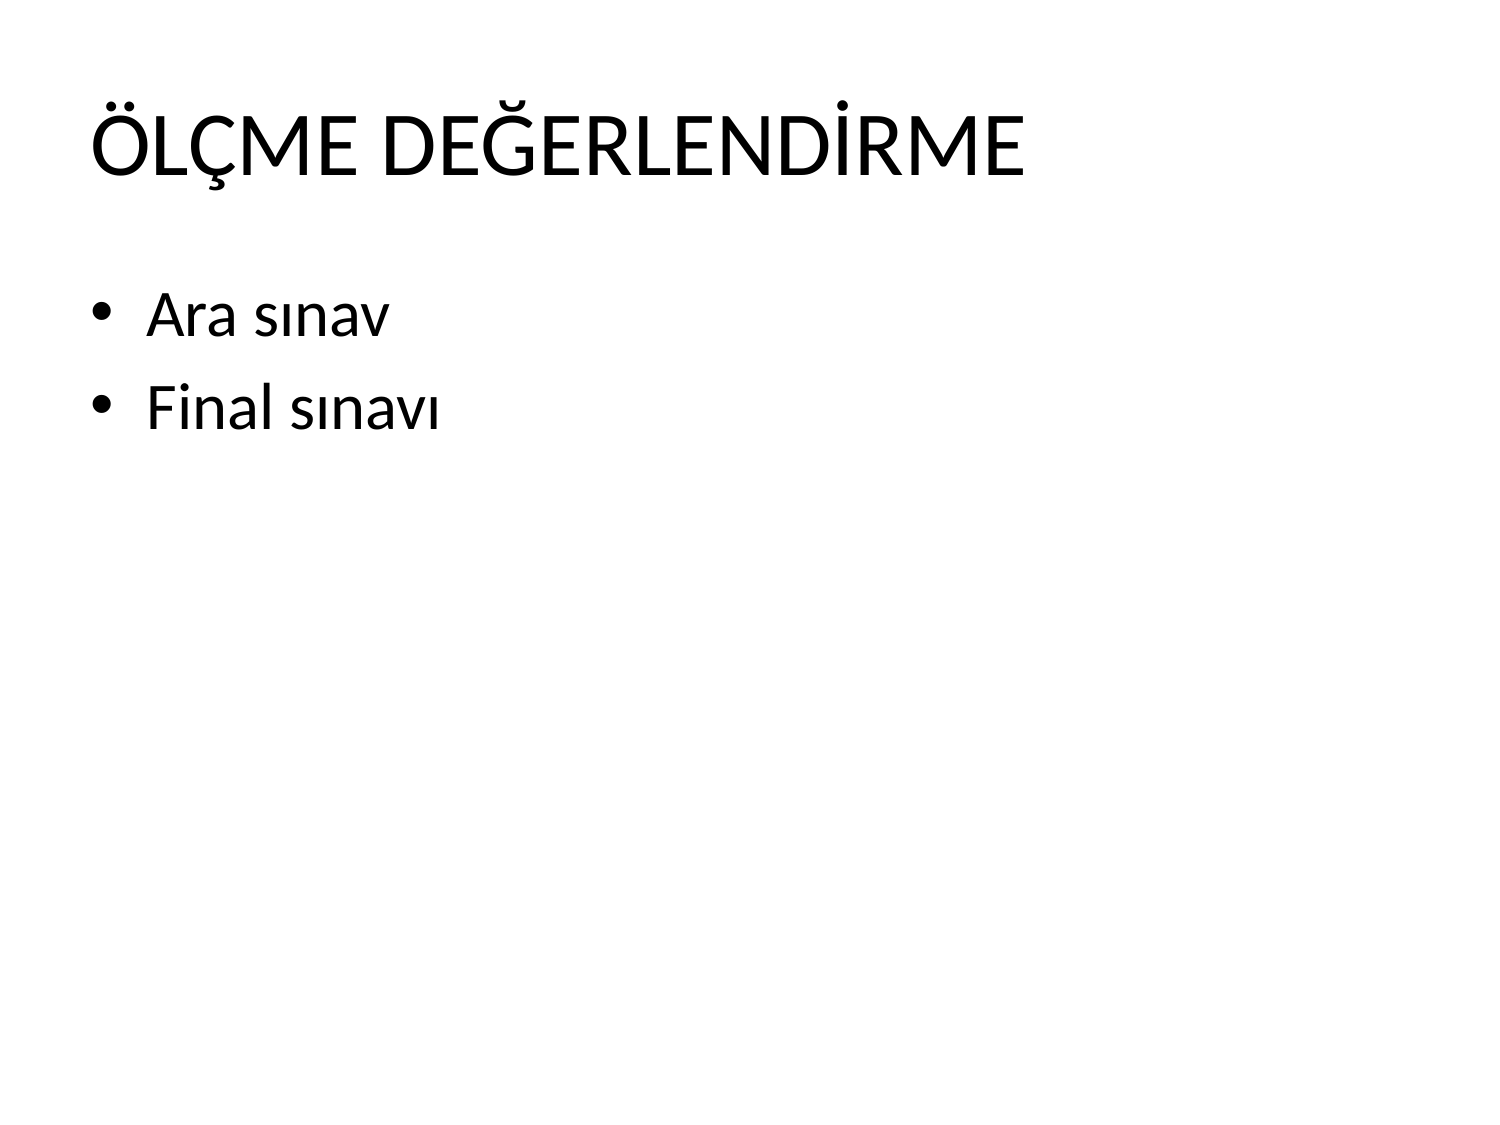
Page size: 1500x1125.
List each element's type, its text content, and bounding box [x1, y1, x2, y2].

title ÖLÇME DEĞERLENDİRME [75, 45, 1425, 233]
list Ara sınav Final sınavı [75, 262, 1425, 1005]
